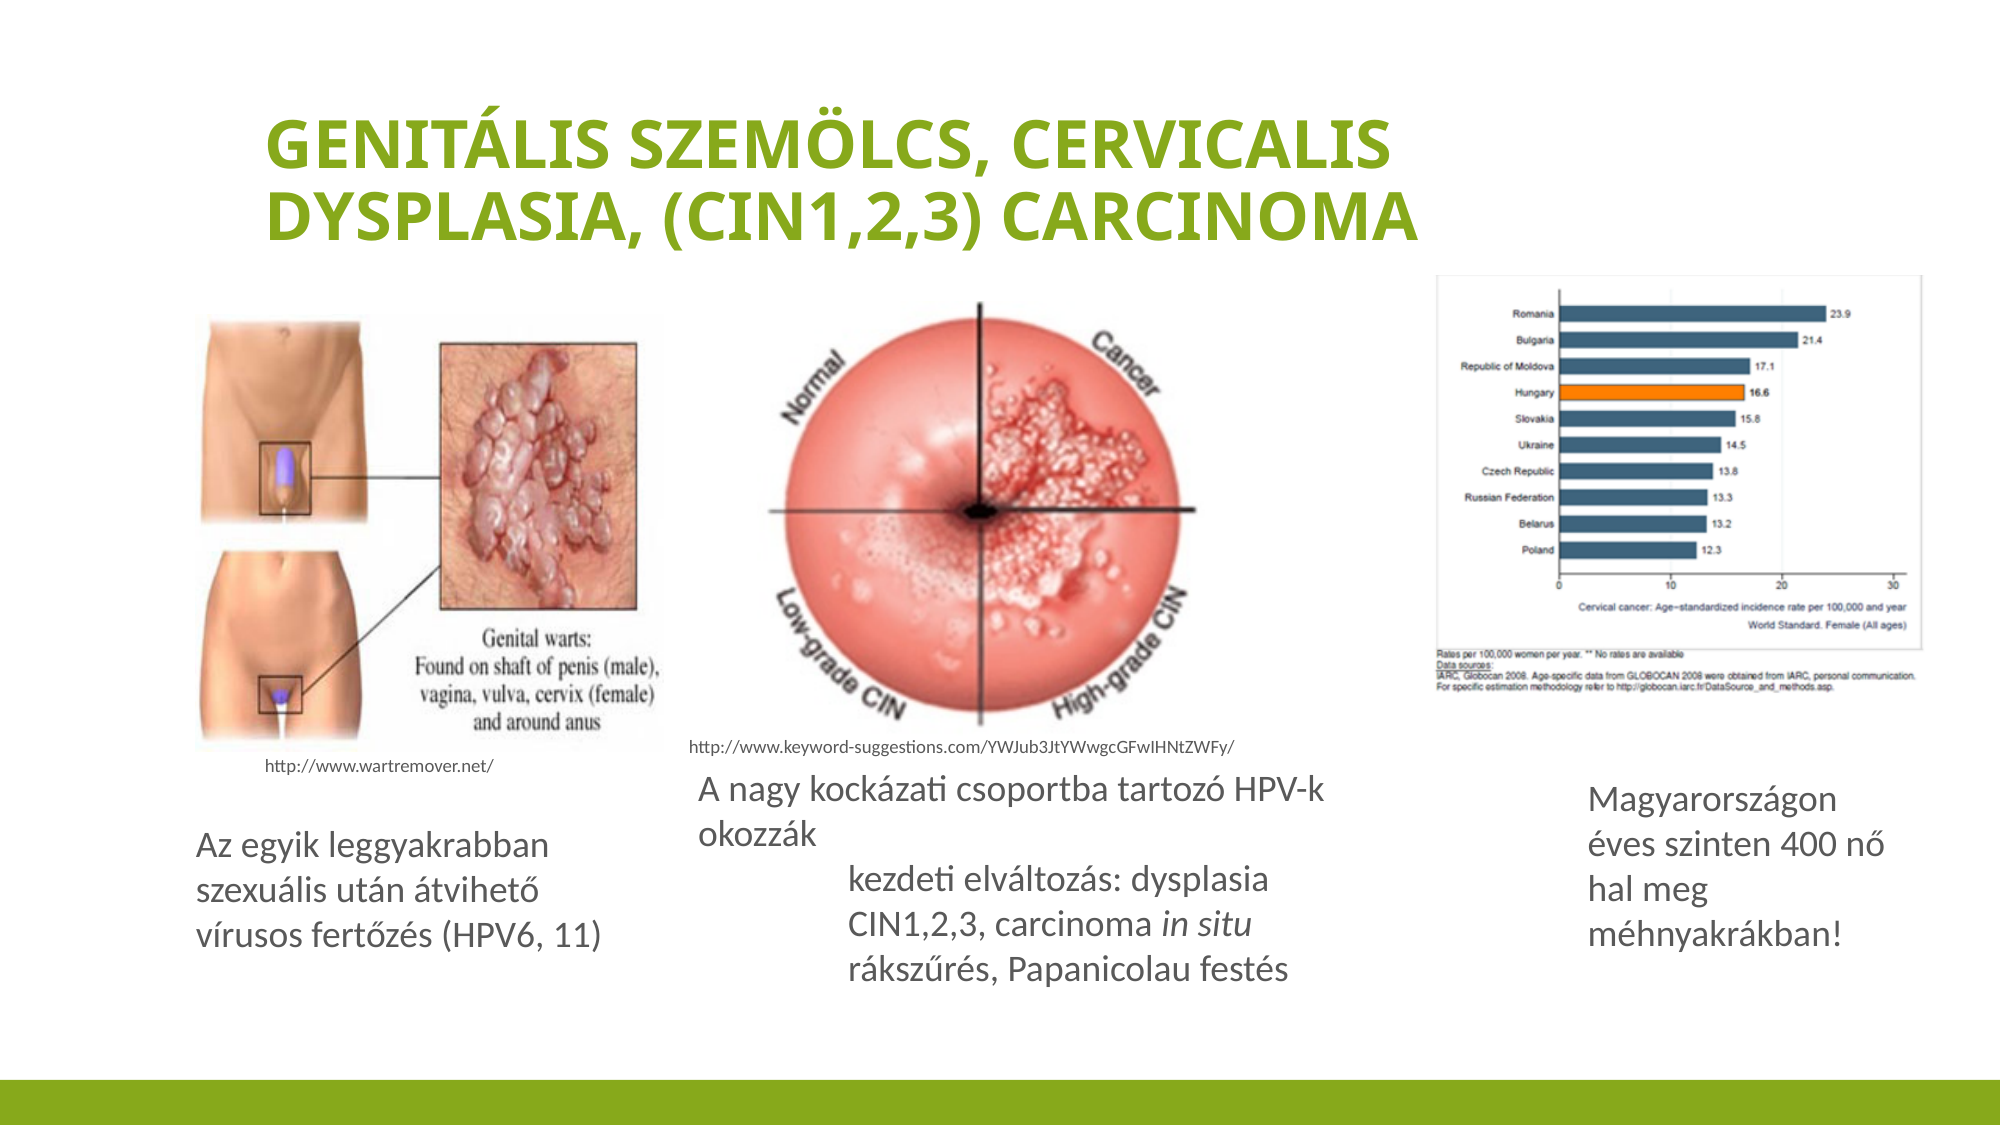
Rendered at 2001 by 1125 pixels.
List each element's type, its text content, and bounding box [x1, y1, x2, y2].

picture [757, 301, 1205, 737]
text_box A nagy kockázati csoportba tartozó HPV-k okozzák kezdeti elváltozás: dysplasia CIN1,2,3, carcinoma in situ rákszűrés, Papanicolau festés [683, 756, 1434, 1086]
title Genitális szemölcs, Cervicalis dysplasia, (CIN1,2,3) carcinoma [249, 75, 1750, 263]
text_box http://www.keyword-suggestions.com/YWJub3JtYWwgcGFwIHNtZWFy/ [674, 727, 1299, 765]
picture [1429, 275, 1970, 699]
text_box http://www.wartremover.net/ [250, 752, 509, 784]
picture [195, 314, 664, 752]
text_box Magyarországon éves szinten 400 nő hal meg méhnyakrákban! [1572, 767, 1926, 962]
text_box Az egyik leggyakrabban szexuális után átvihető vírusos fertőzés (HPV6, 11) [181, 812, 639, 962]
